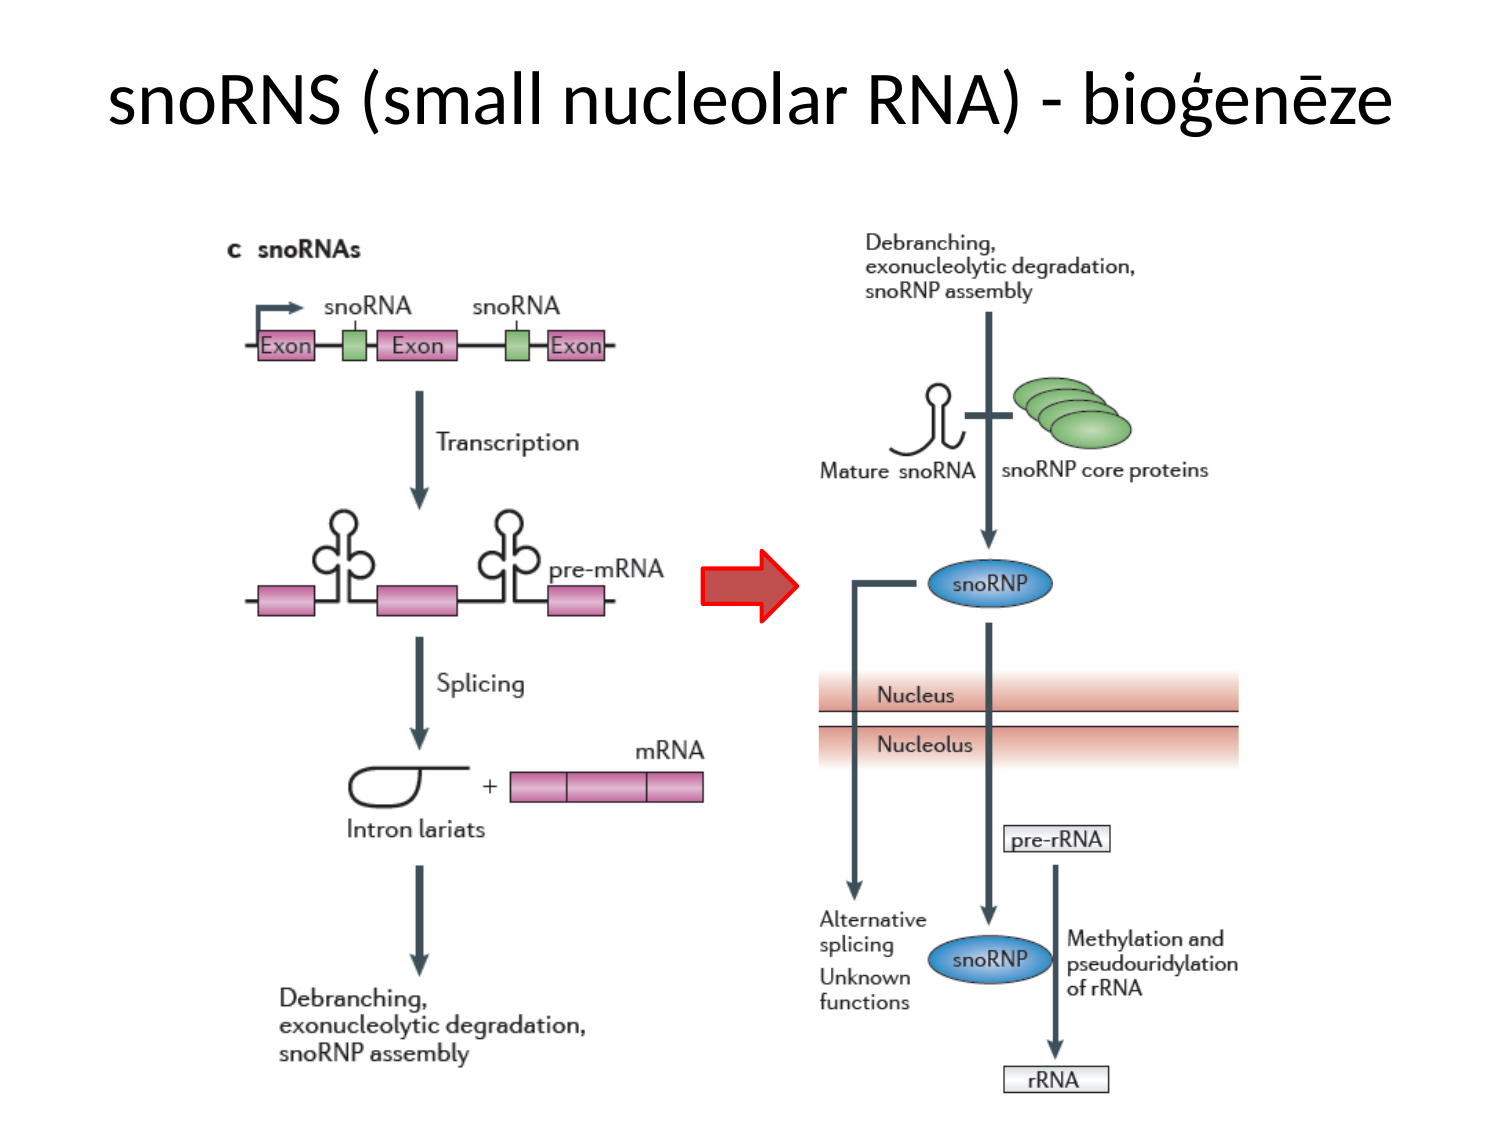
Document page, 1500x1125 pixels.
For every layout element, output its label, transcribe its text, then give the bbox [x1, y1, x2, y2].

text_box [751, 548, 791, 624]
picture [206, 219, 748, 1074]
picture [796, 228, 1294, 1125]
title snoRNS (small nucleolar RNA) - bioģenēze [76, 0, 1428, 188]
